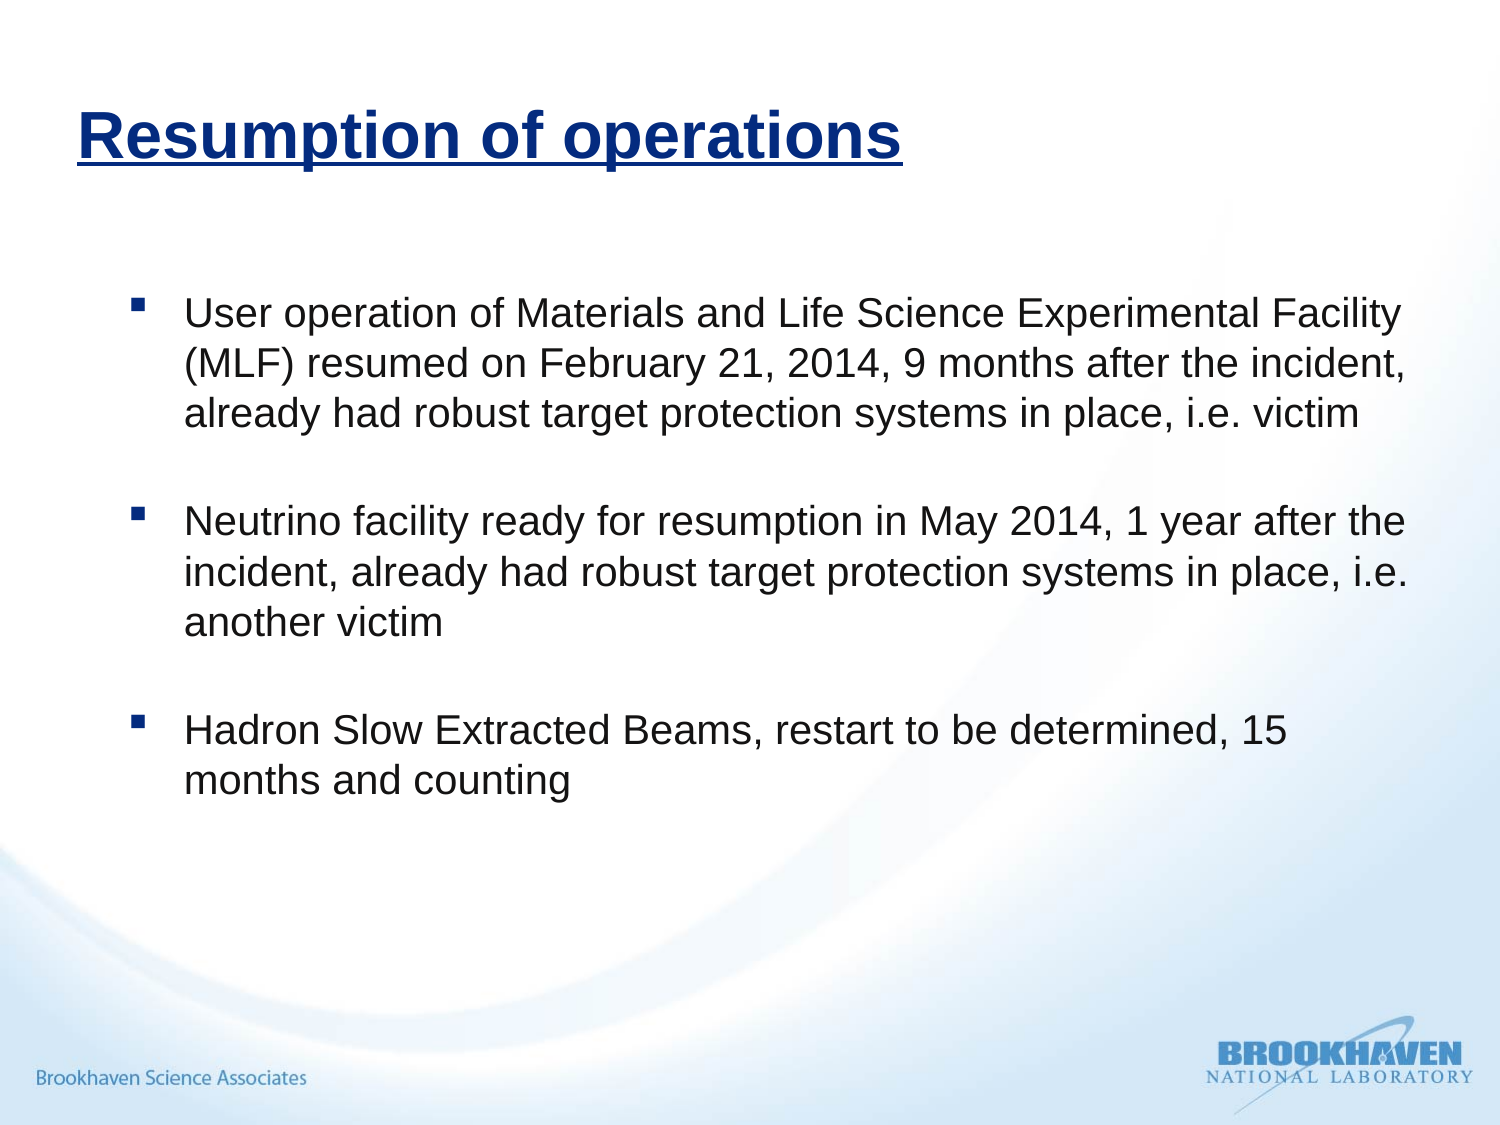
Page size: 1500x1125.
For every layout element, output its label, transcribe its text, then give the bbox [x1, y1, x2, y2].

list User operation of Materials and Life Science Experimental Facility (MLF) resumed on February 21, 2014, 9 months after the incident, already had robust target protection systems in place, i.e. victim Neutrino facility ready for resumption in May 2014, 1 year after the incident, already had robust target protection systems in place, i.e. another victim Hadron Slow Extracted Beams, restart to be determined, 15 months and counting [112, 224, 1426, 863]
title Resumption of operations [62, 49, 1438, 230]
picture [0, 0, 1500, 1125]
